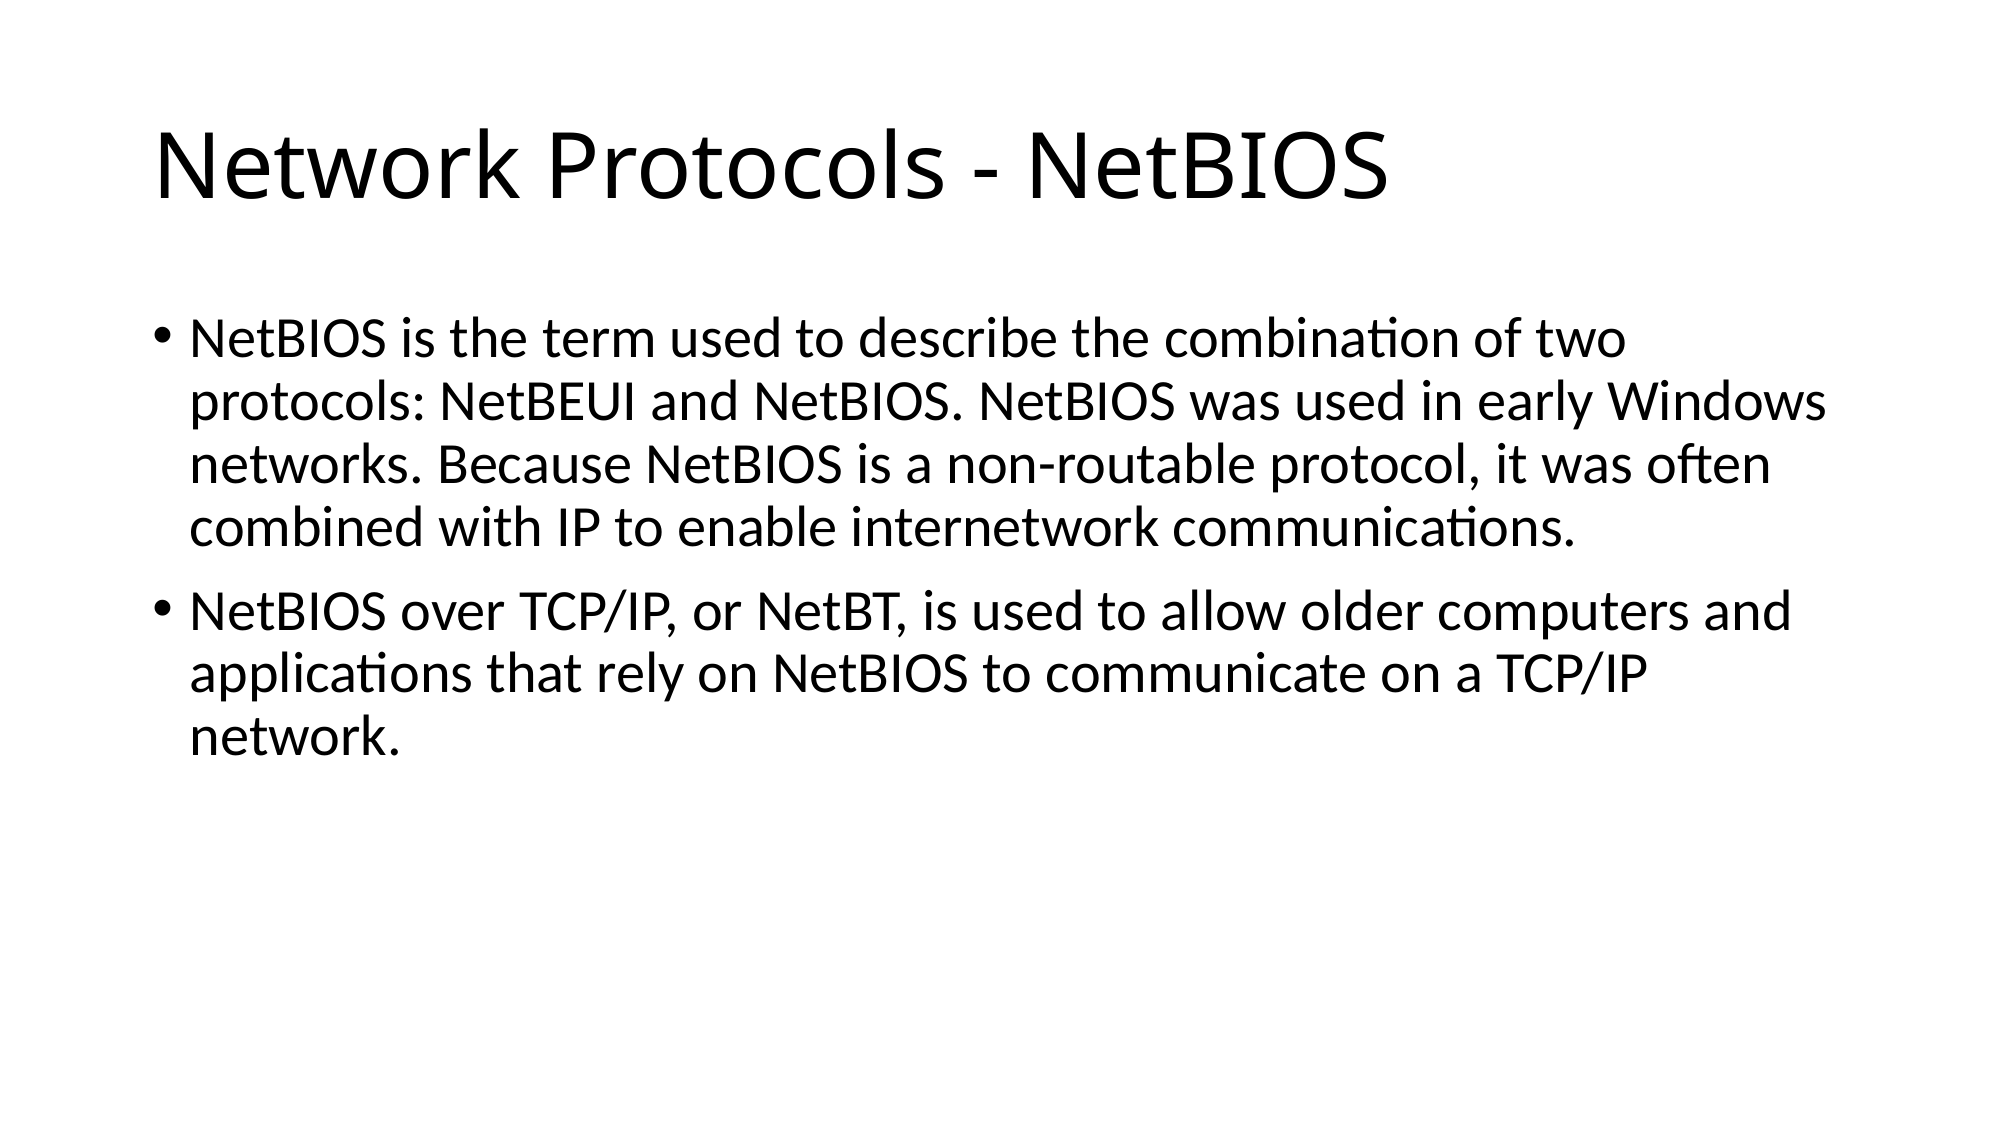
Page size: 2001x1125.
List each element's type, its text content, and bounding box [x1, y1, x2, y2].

list NetBIOS is the term used to describe the combination of two protocols: NetBEUI and NetBIOS. NetBIOS was used in early Windows networks. Because NetBIOS is a non-routable protocol, it was often combined with IP to enable internetwork communications. NetBIOS over TCP/IP, or NetBT, is used to allow older computers and applications that rely on NetBIOS to communicate on a TCP/IP network. [137, 299, 1863, 1014]
title Network Protocols - NetBIOS [137, 59, 1863, 278]
